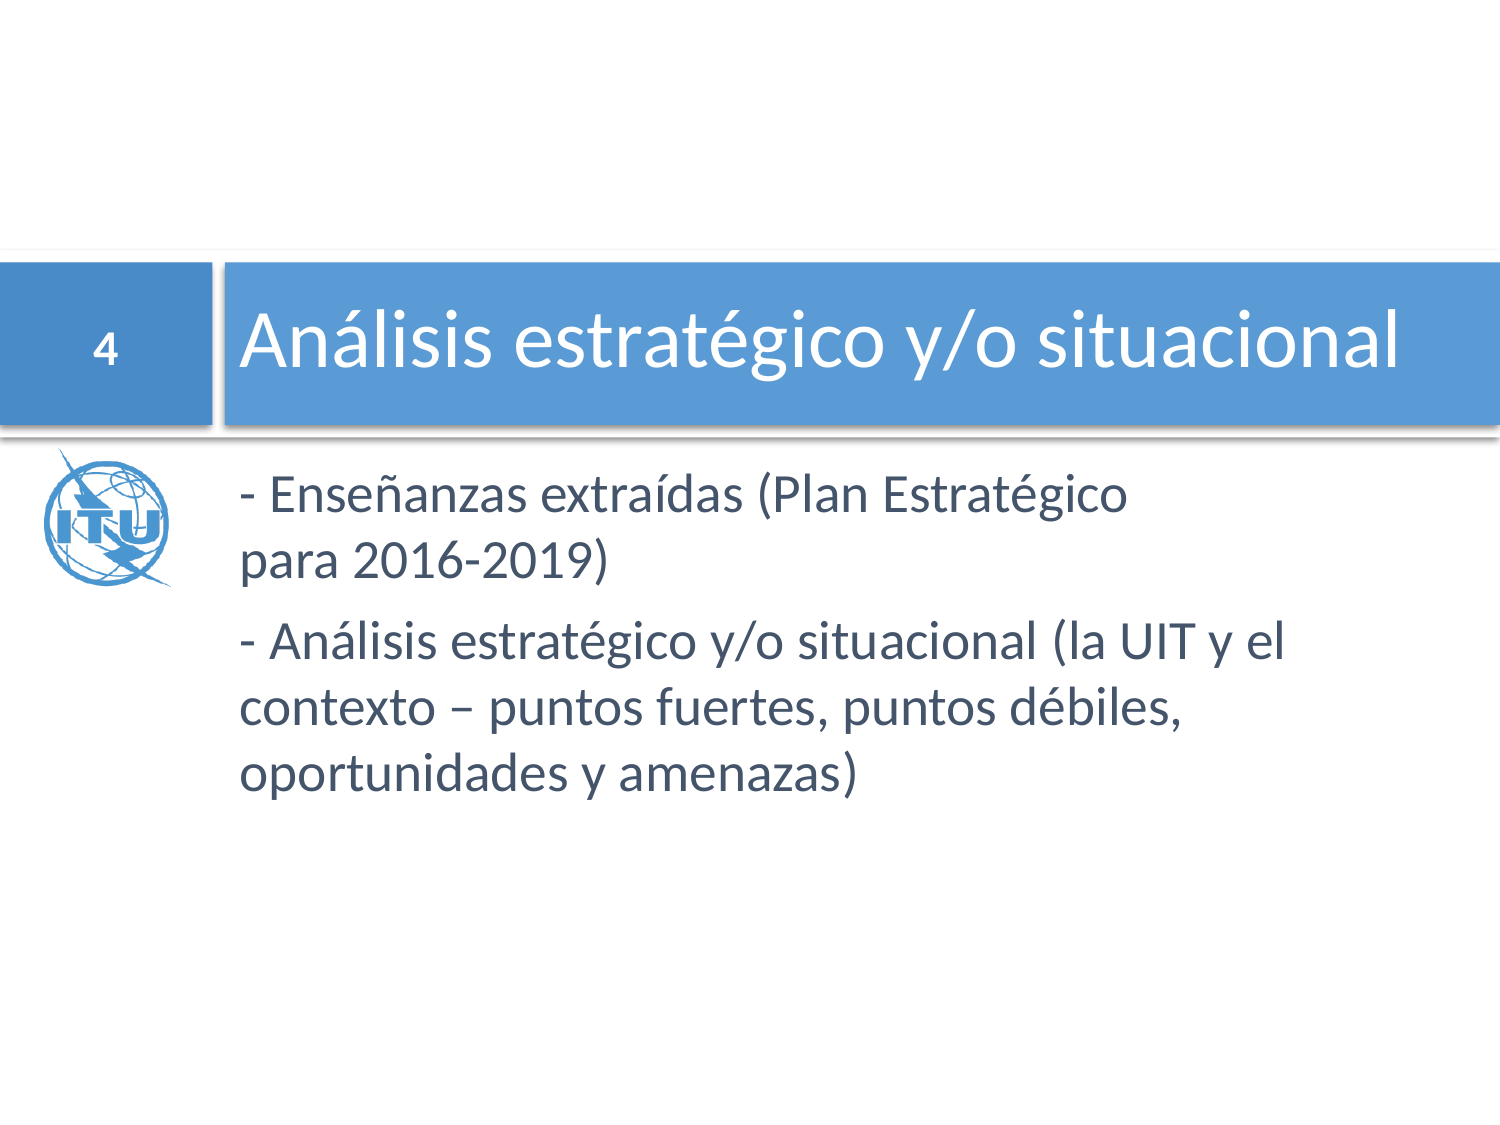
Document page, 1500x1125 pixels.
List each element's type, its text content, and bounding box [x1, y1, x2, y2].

title Análisis estratégico y/o situacional [225, 262, 1475, 425]
slide_number 4 [0, 287, 213, 403]
picture [41, 445, 172, 588]
list - Enseñanzas extraídas (Plan Estratégico para 2016-2019) - Análisis estratégico y/o situacional (la UIT y el contexto – puntos fuertes, puntos débiles, oportunidades y amenazas) [225, 450, 1394, 811]
